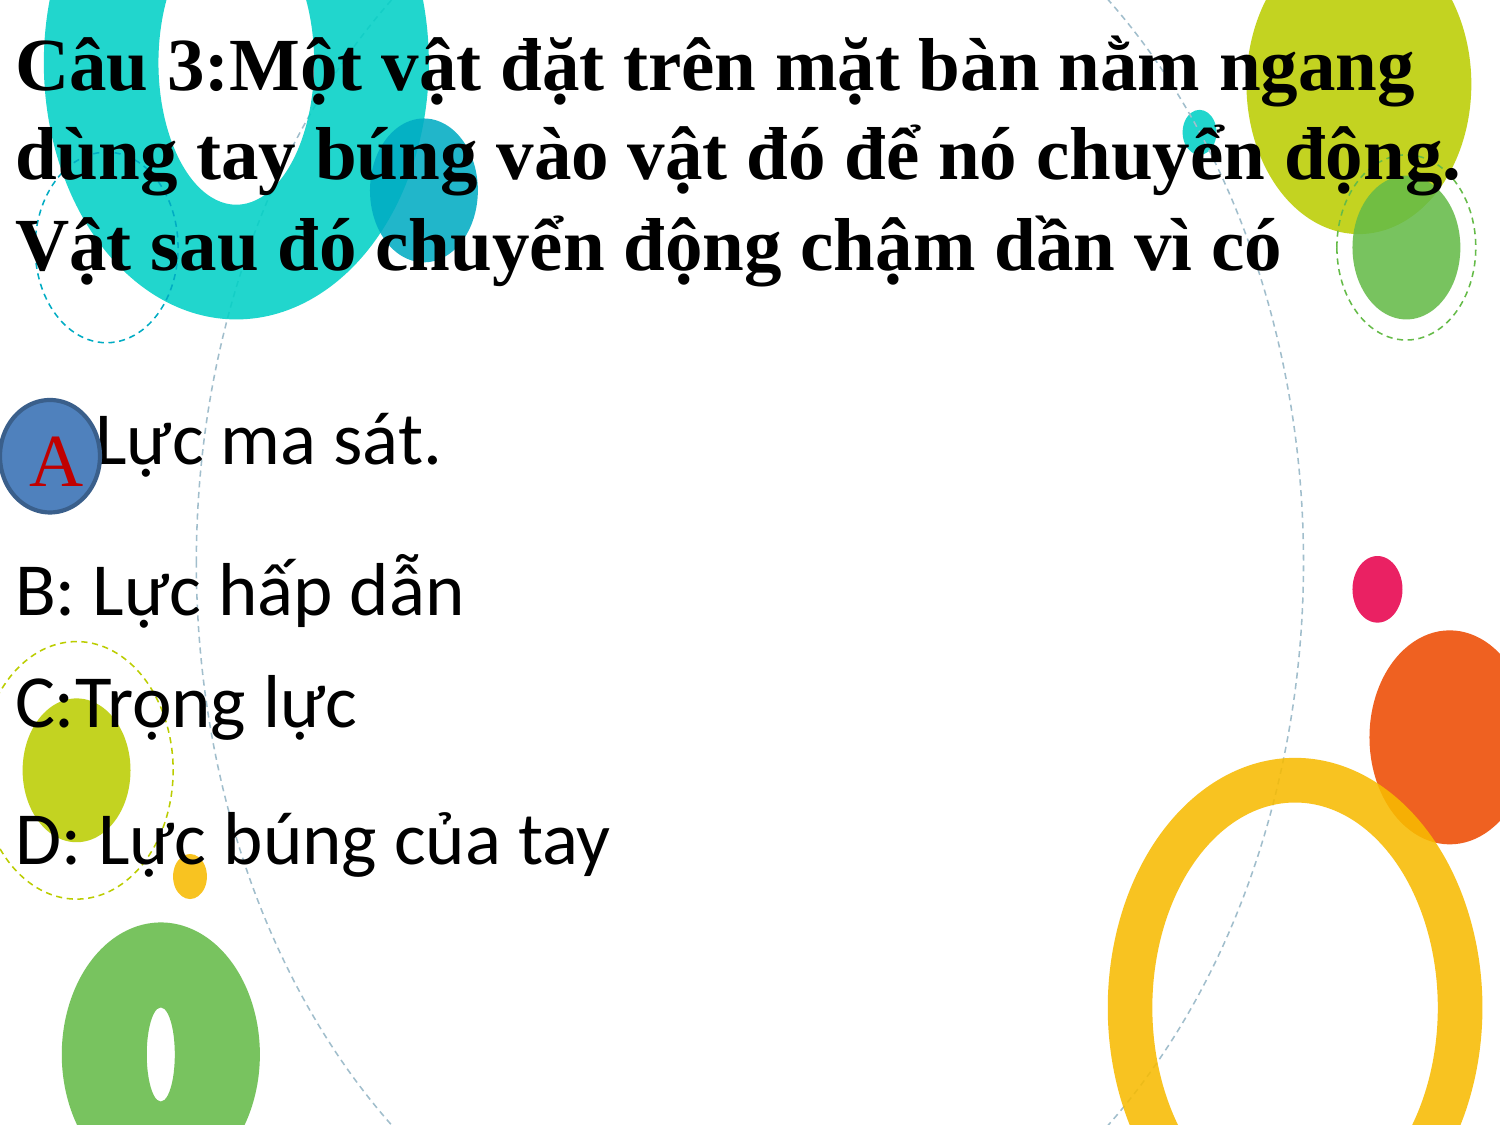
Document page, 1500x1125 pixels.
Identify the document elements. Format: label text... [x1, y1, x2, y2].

text_box A [0, 397, 103, 515]
text_box C:Trọng lực [0, 637, 1500, 774]
text_box D: Lực búng của tay [0, 774, 1500, 918]
text_box Câu 3:Một vật đặt trên mặt bàn nằm ngang dùng tay búng vào vật đó để nó chuyển động. Vật sau đó chuyển động chậm dần vì có [0, 0, 1500, 100]
text_box A: Lực ma sát. [0, 375, 1500, 518]
text_box B: Lực hấp dẫn [0, 525, 1500, 637]
